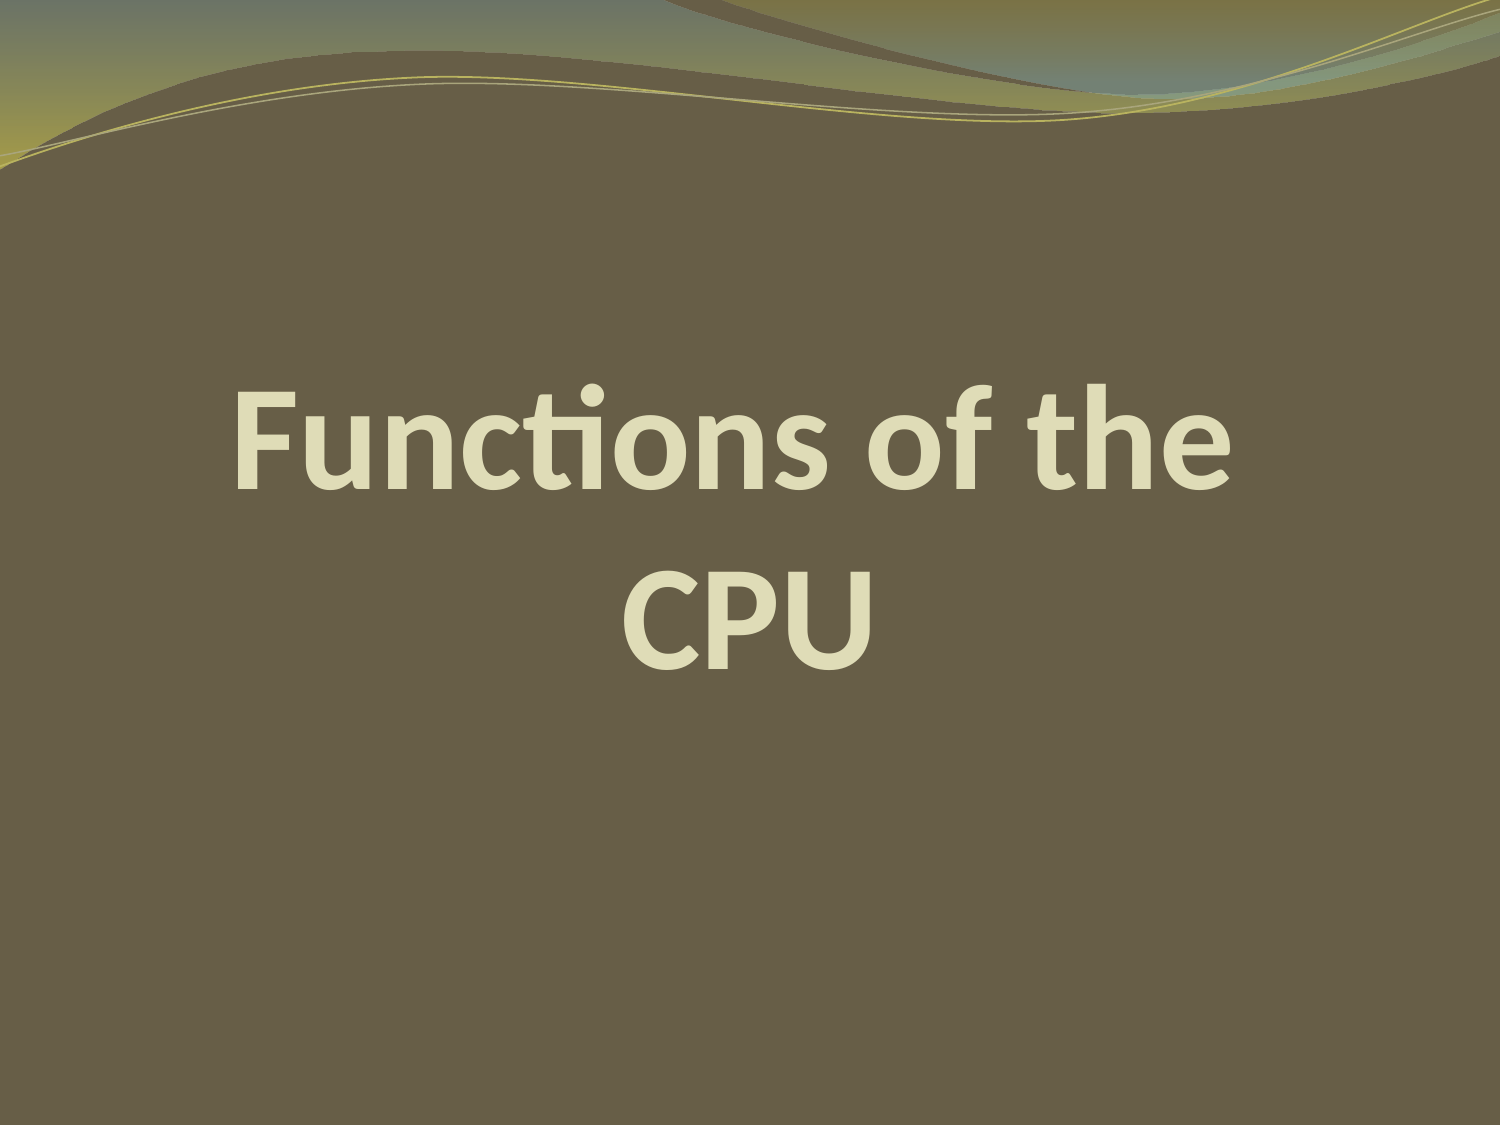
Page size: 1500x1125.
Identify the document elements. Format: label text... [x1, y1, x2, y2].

title Functions of the CPU [75, 512, 1425, 700]
